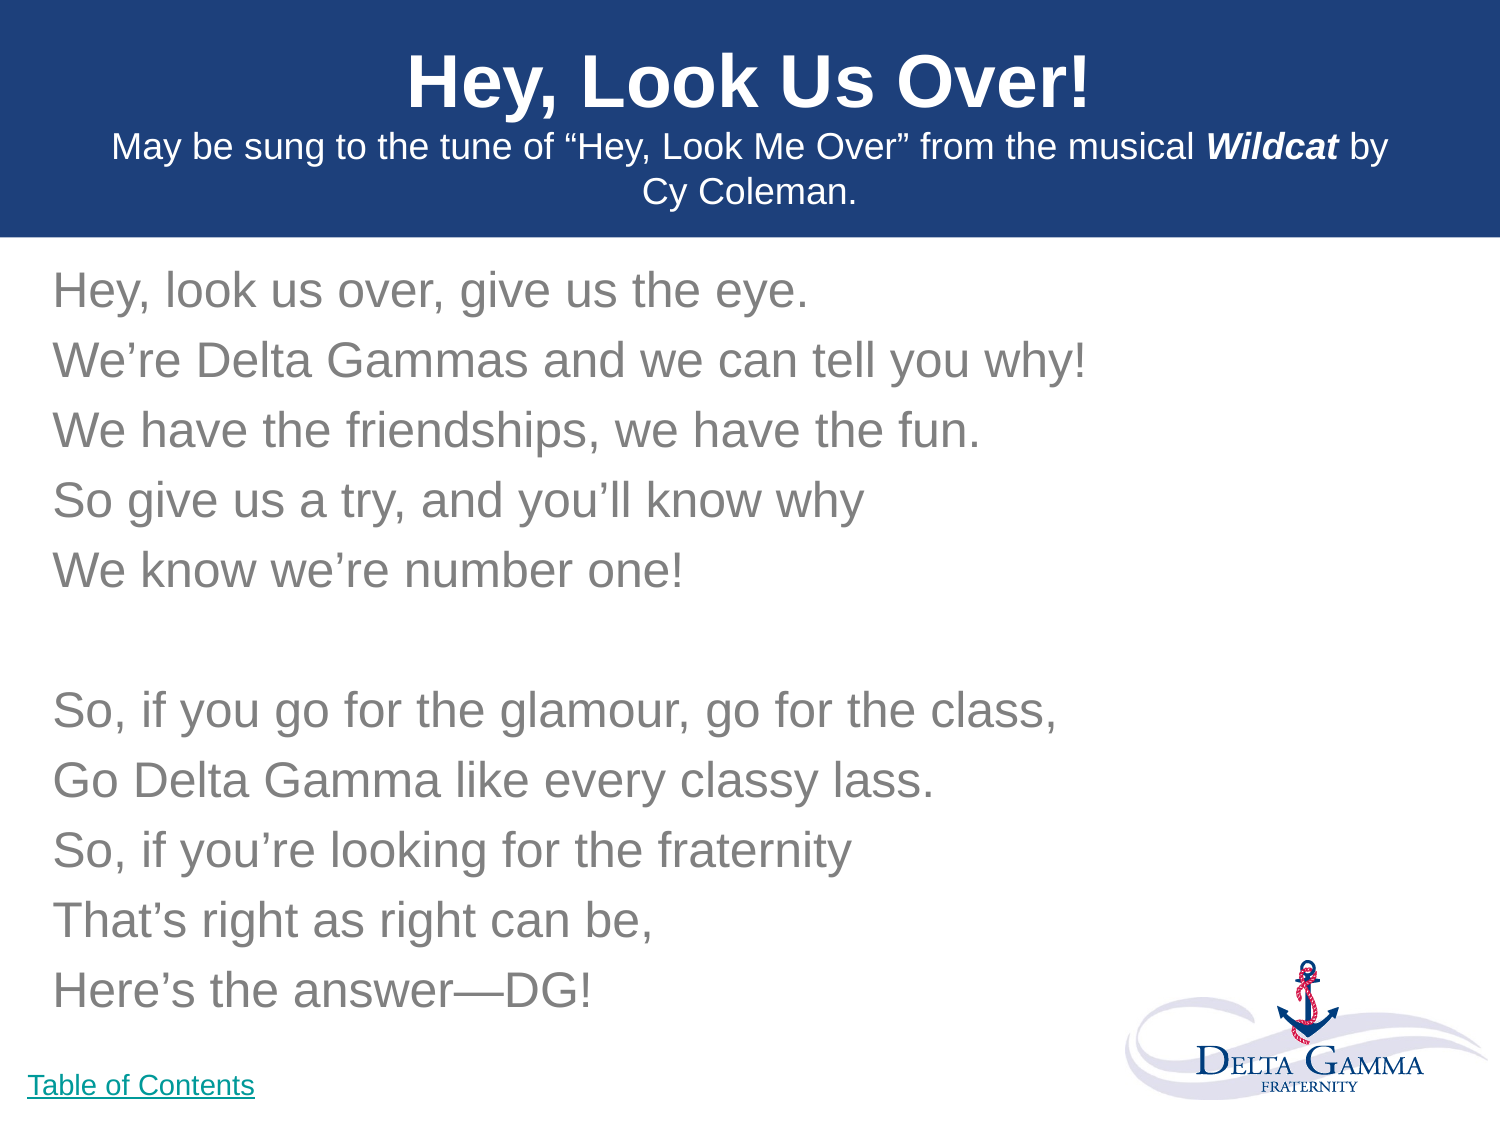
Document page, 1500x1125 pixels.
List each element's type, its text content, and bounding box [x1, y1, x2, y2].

list Hey, look us over, give us the eye. We’re Delta Gammas and we can tell you why! We have the friendships, we have the fun. So give us a try, and you’ll know why We know we’re number one! So, if you go for the glamour, go for the class, Go Delta Gamma like every classy lass. So, if you’re looking for the fraternity That’s right as right can be, Here’s the answer—DG! [37, 249, 1463, 1035]
text_box Table of Contents [12, 1059, 425, 1109]
title Hey, Look Us Over! May be sung to the tune of “Hey, Look Me Over” from the musical Wildcat by Cy Coleman. [75, 24, 1425, 213]
picture [1125, 997, 1488, 1100]
